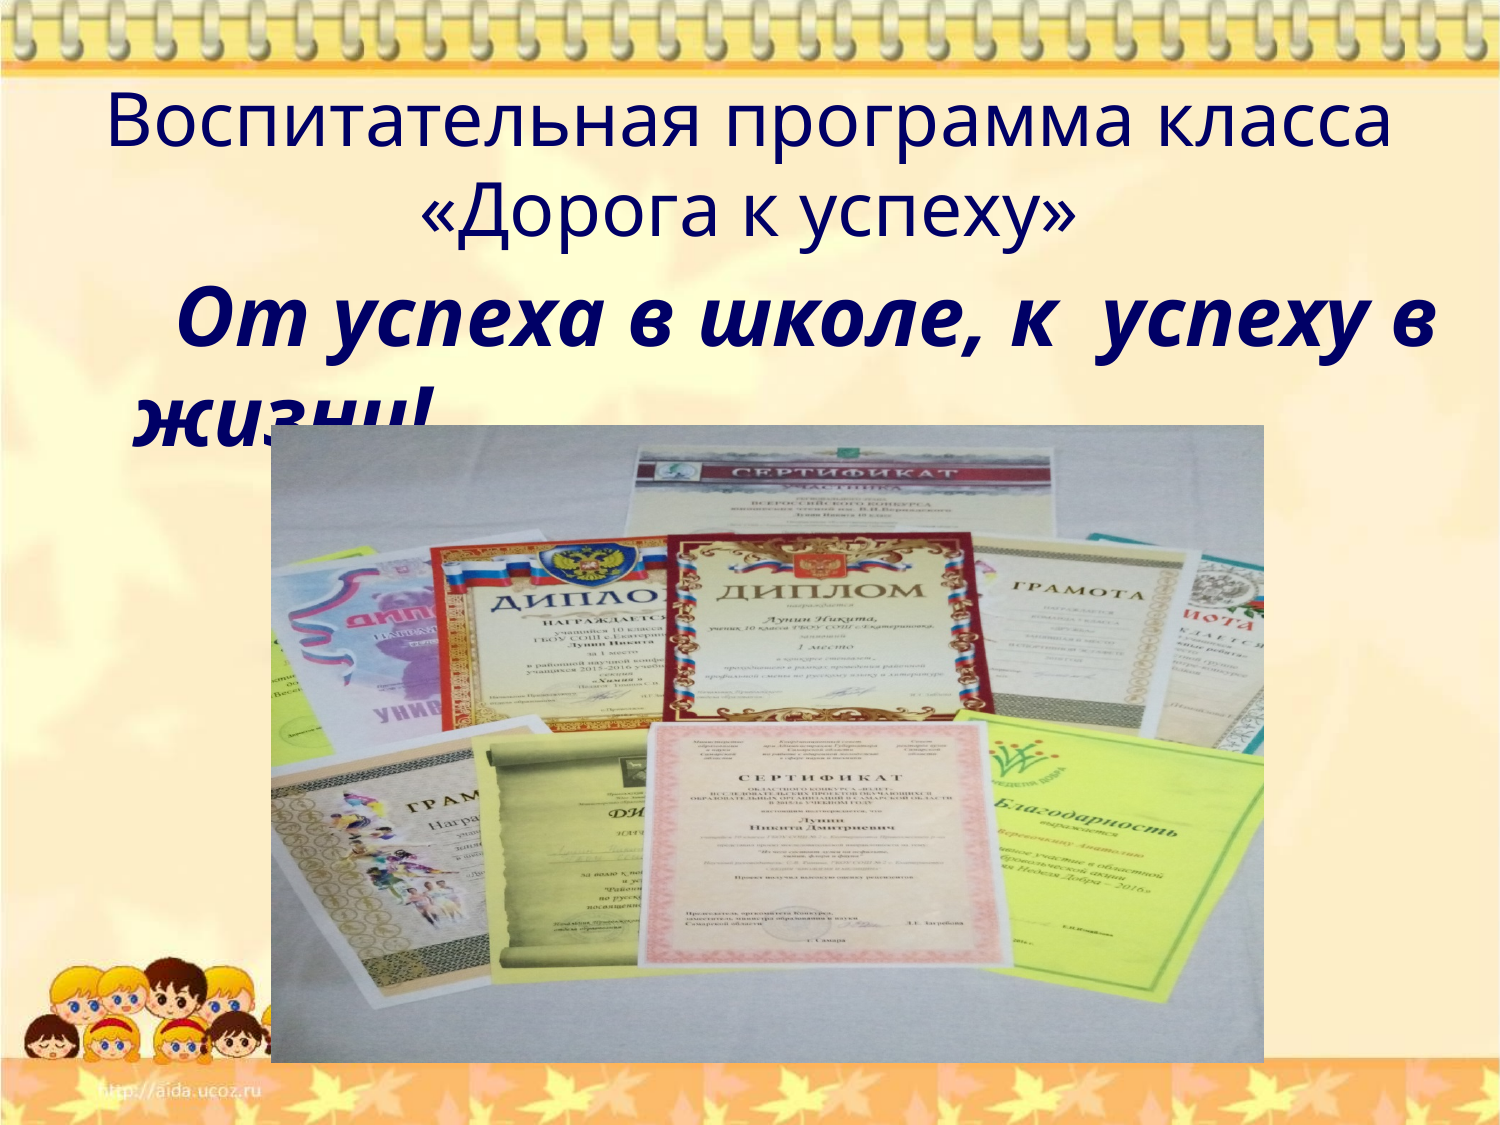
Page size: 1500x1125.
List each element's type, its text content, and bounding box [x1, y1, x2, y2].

text_box Воспитательная программа класса «Дорога к успеху» [74, 45, 1425, 233]
picture [0, 0, 1500, 1125]
text_box От успеха в школе, к успеху в жизни! [118, 165, 1469, 1033]
